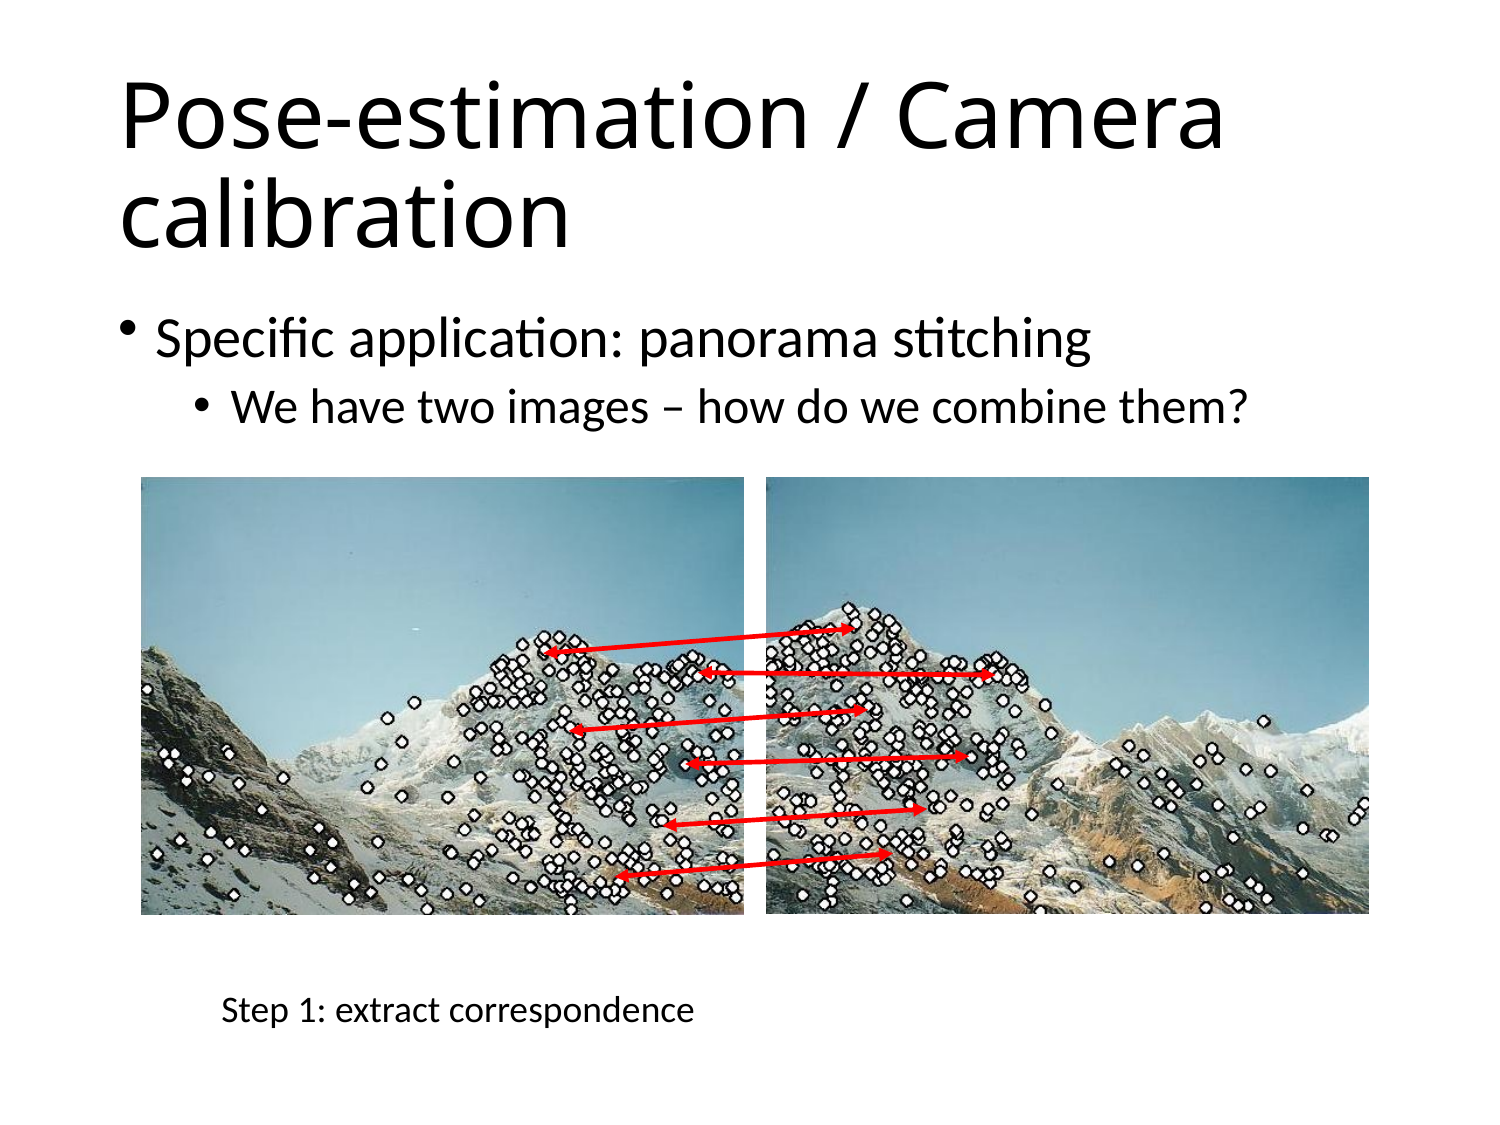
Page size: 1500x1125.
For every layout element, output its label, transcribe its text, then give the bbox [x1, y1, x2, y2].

list Specific application: panorama stitching We have two images – how do we combine them? [103, 299, 1397, 1014]
title Pose-estimation / Camera calibration [103, 59, 1397, 278]
text_box Step 1: extract correspondence [206, 977, 711, 1038]
picture [766, 477, 1369, 914]
picture [141, 477, 744, 915]
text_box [543, 628, 996, 877]
